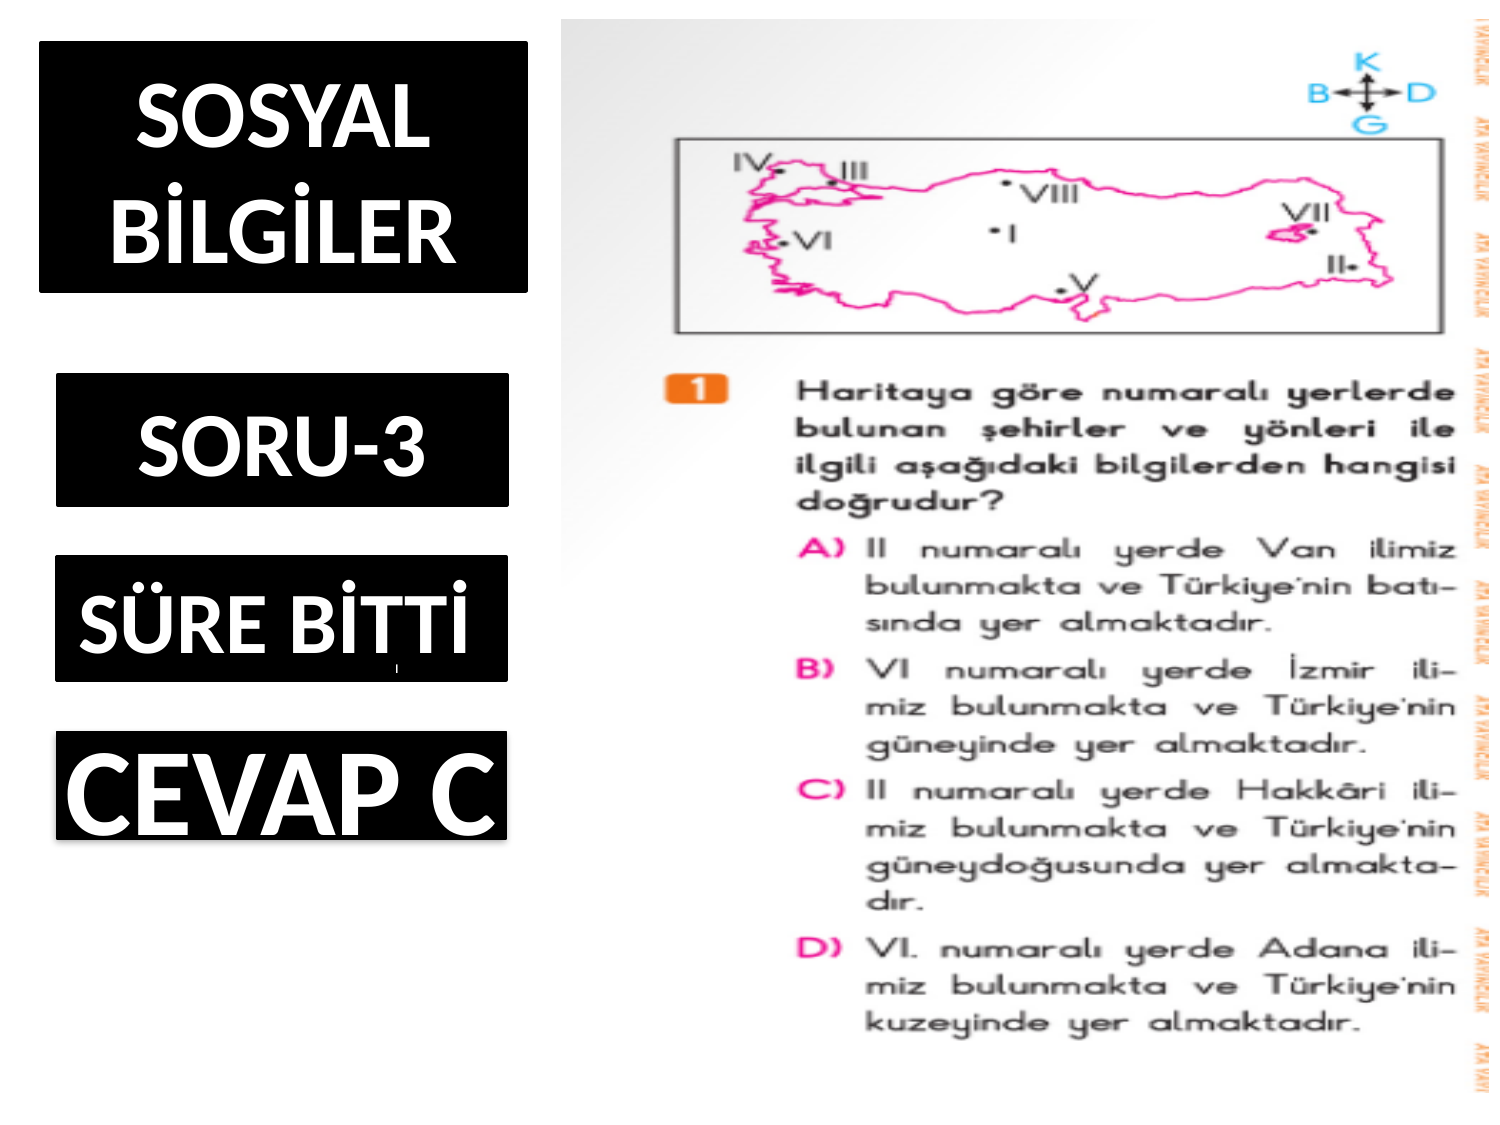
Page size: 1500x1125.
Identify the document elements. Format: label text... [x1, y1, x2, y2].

title SOSYAL BİLGİLER [39, 41, 528, 293]
picture [560, 18, 1489, 1094]
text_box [56, 373, 509, 507]
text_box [55, 555, 508, 682]
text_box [56, 731, 507, 840]
